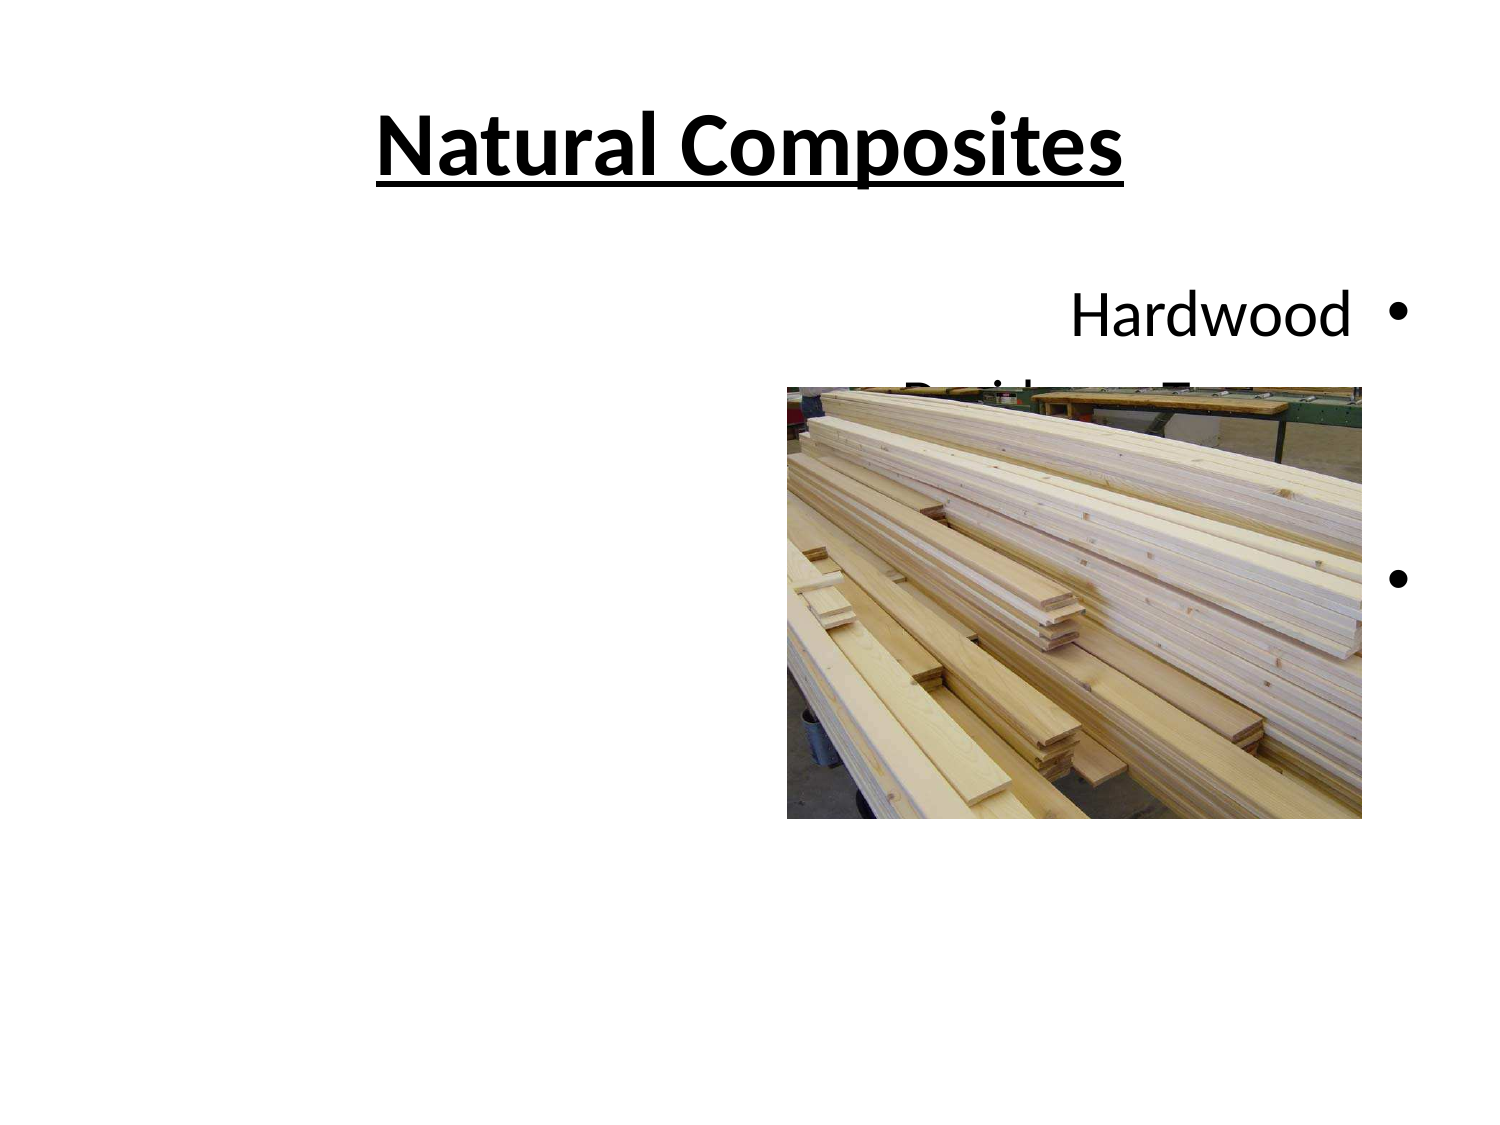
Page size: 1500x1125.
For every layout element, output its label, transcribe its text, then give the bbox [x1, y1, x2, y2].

picture [787, 387, 1363, 819]
list Hardwood Deciduous Trees Softwood Coniferous [75, 262, 1425, 1005]
title Natural Composites [75, 45, 1425, 233]
